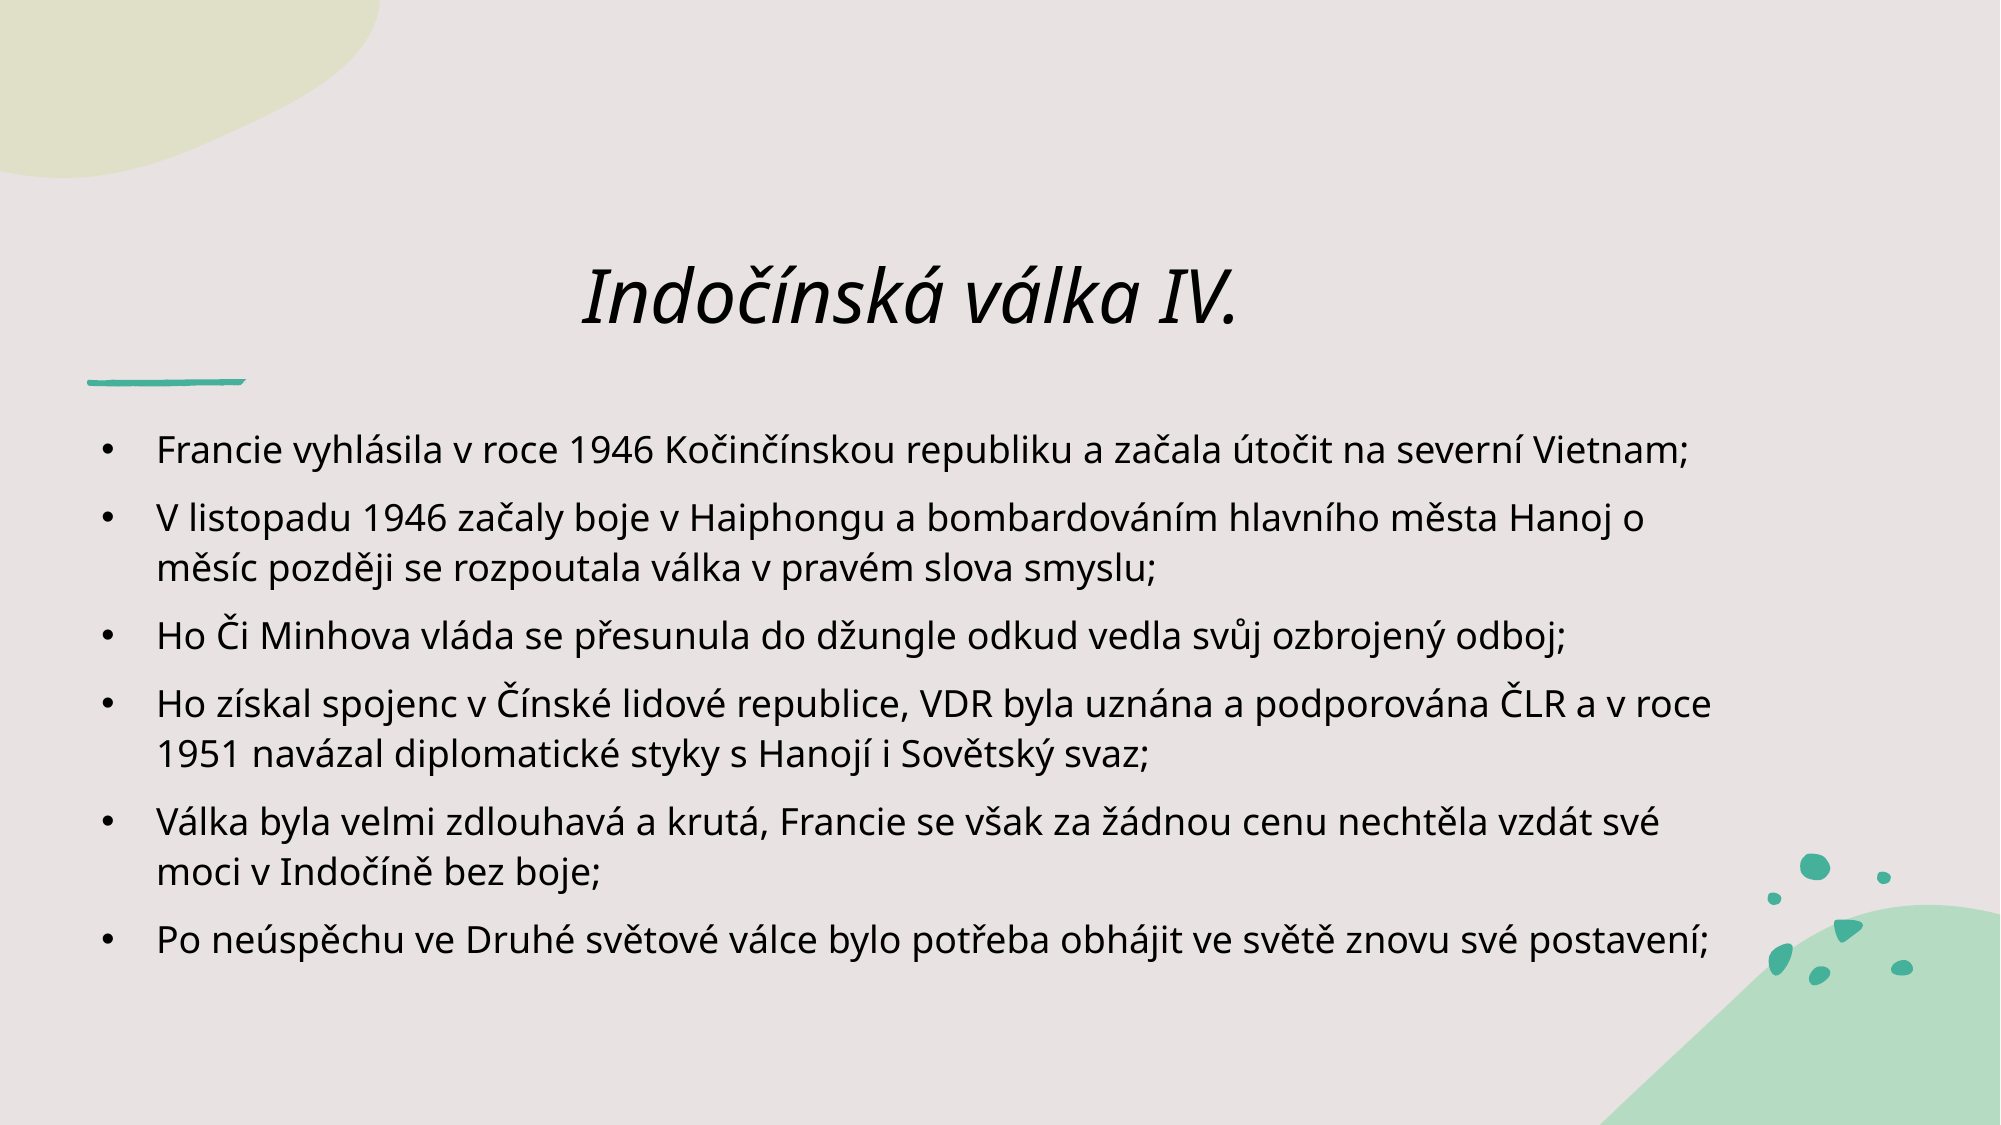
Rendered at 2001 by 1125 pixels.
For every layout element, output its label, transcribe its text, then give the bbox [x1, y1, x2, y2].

list Francie vyhlásila v roce 1946 Kočinčínskou republiku a začala útočit na severní Vietnam; V listopadu 1946 začaly boje v Haiphongu a bombardováním hlavního města Hanoj o měsíc později se rozpoutala válka v pravém slova smyslu; Ho Či Minhova vláda se přesunula do džungle odkud vedla svůj ozbrojený odboj; Ho získal spojenc v Čínské lidové republice, VDR byla uznána a podporována ČLR a v roce 1951 navázal diplomatické styky s Hanojí i Sovětský svaz; Válka byla velmi zdlouhavá a krutá, Francie se však za žádnou cenu nechtěla vzdát své moci v Indočíně bez boje; Po neúspěchu ve Druhé světové válce bylo potřeba obhájit ve světě znovu své postavení; [86, 413, 1740, 996]
title Indočínská válka IV. [86, 129, 1740, 347]
